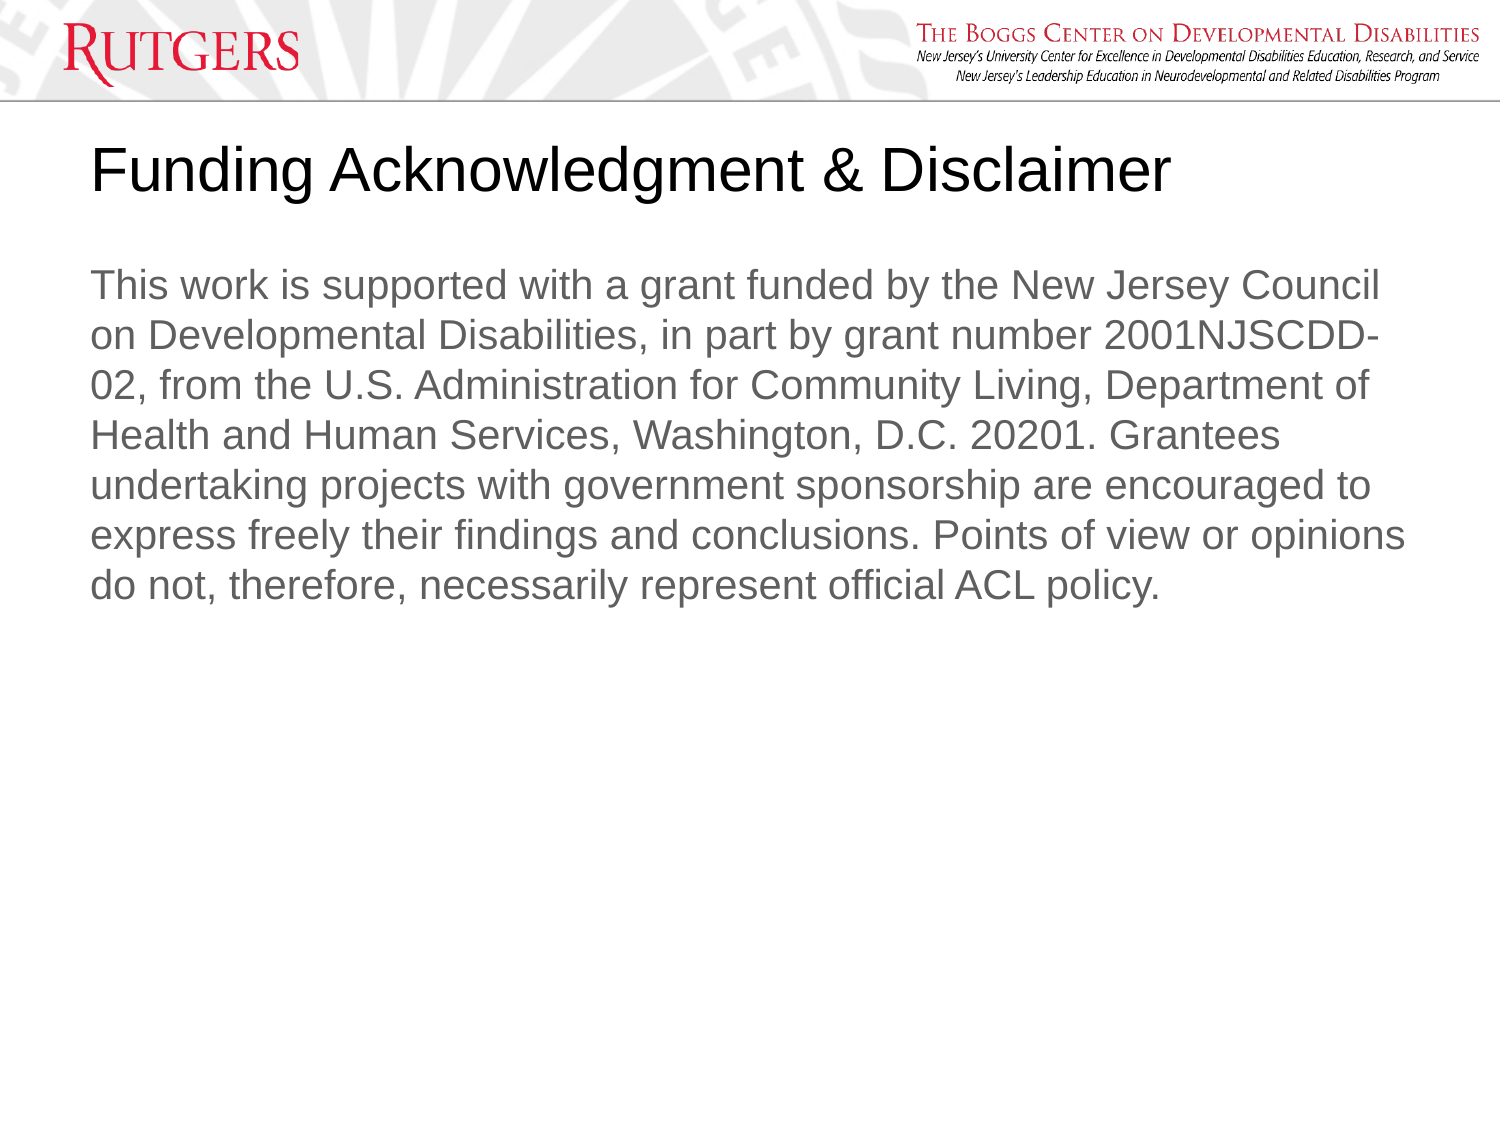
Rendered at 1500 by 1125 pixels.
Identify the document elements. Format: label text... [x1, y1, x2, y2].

list This work is supported with a grant funded by the New Jersey Council on Developmental Disabilities, in part by grant number 2001NJSCDD-02, from the U.S. Administration for Community Living, Department of Health and Human Services, Washington, D.C. 20201. Grantees undertaking projects with government sponsorship are encouraged to express freely their findings and conclusions. Points of view or opinions do not, therefore, necessarily represent official ACL policy. [74, 249, 1426, 994]
title Funding Acknowledgment & Disclaimer [74, 99, 1426, 233]
picture [0, 0, 1500, 102]
